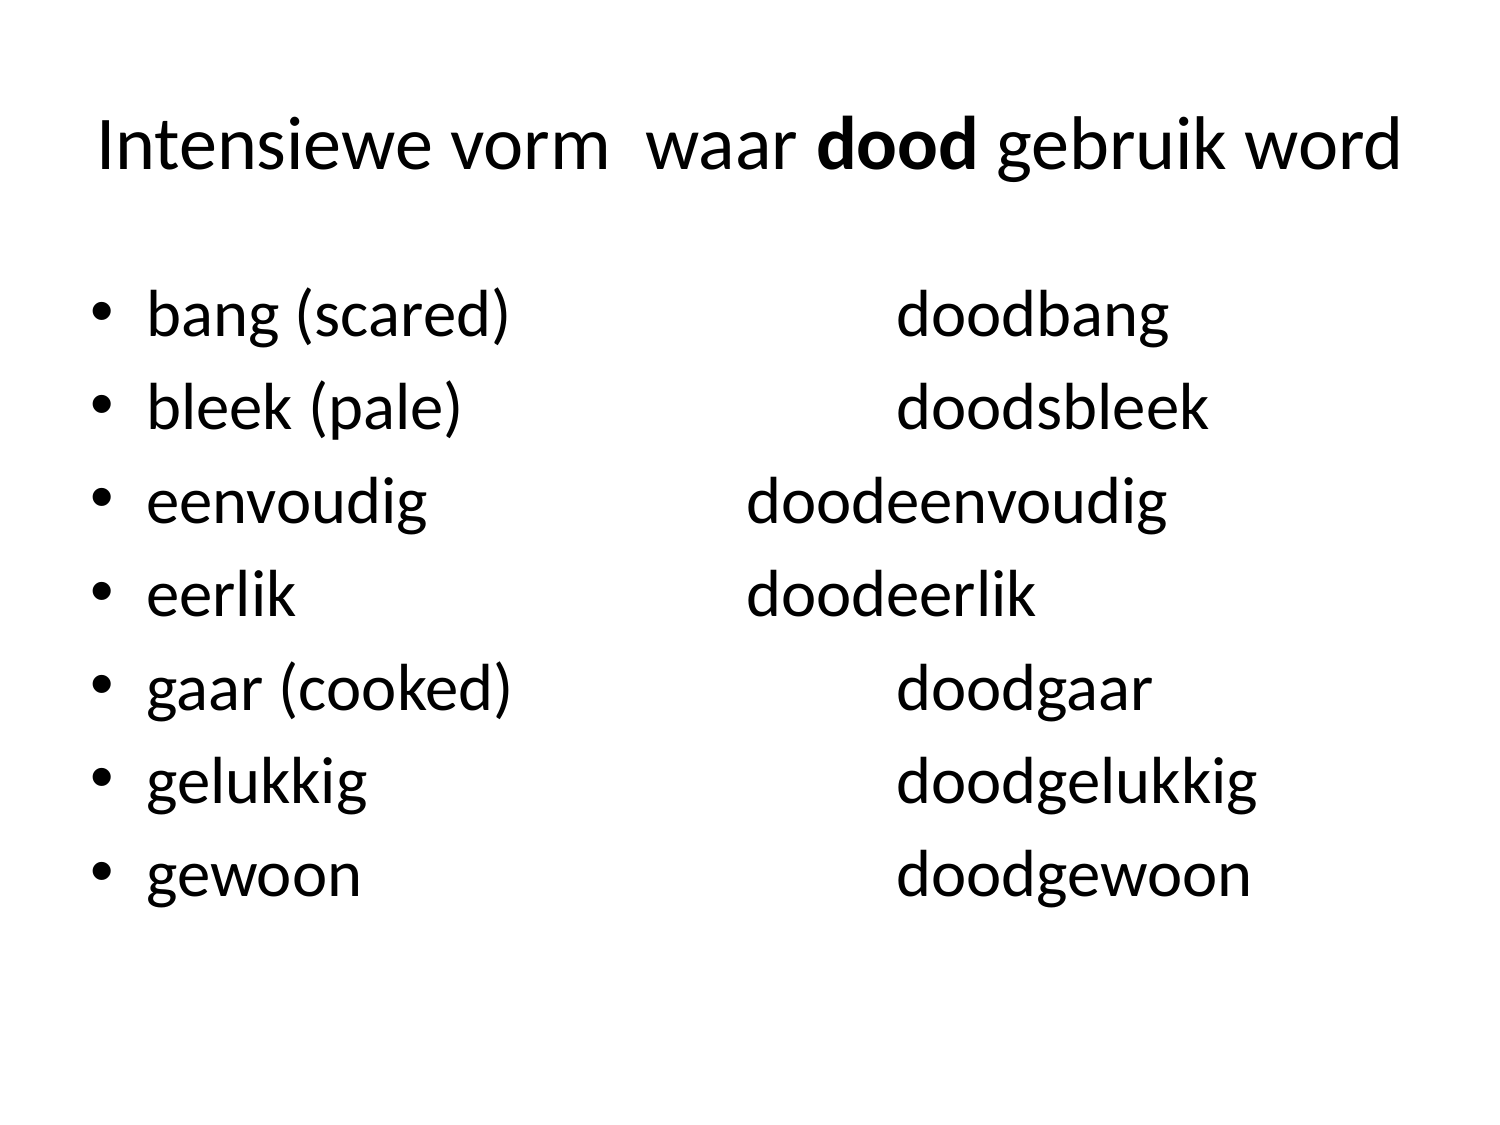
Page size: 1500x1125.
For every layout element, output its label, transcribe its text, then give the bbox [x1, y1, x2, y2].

title Intensiewe vorm waar dood gebruik word [75, 45, 1425, 233]
list bang (scared) doodbang bleek (pale) doodsbleek eenvoudig doodeenvoudig eerlik doodeerlik gaar (cooked) doodgaar gelukkig doodgelukkig gewoon doodgewoon [75, 262, 1425, 1005]
